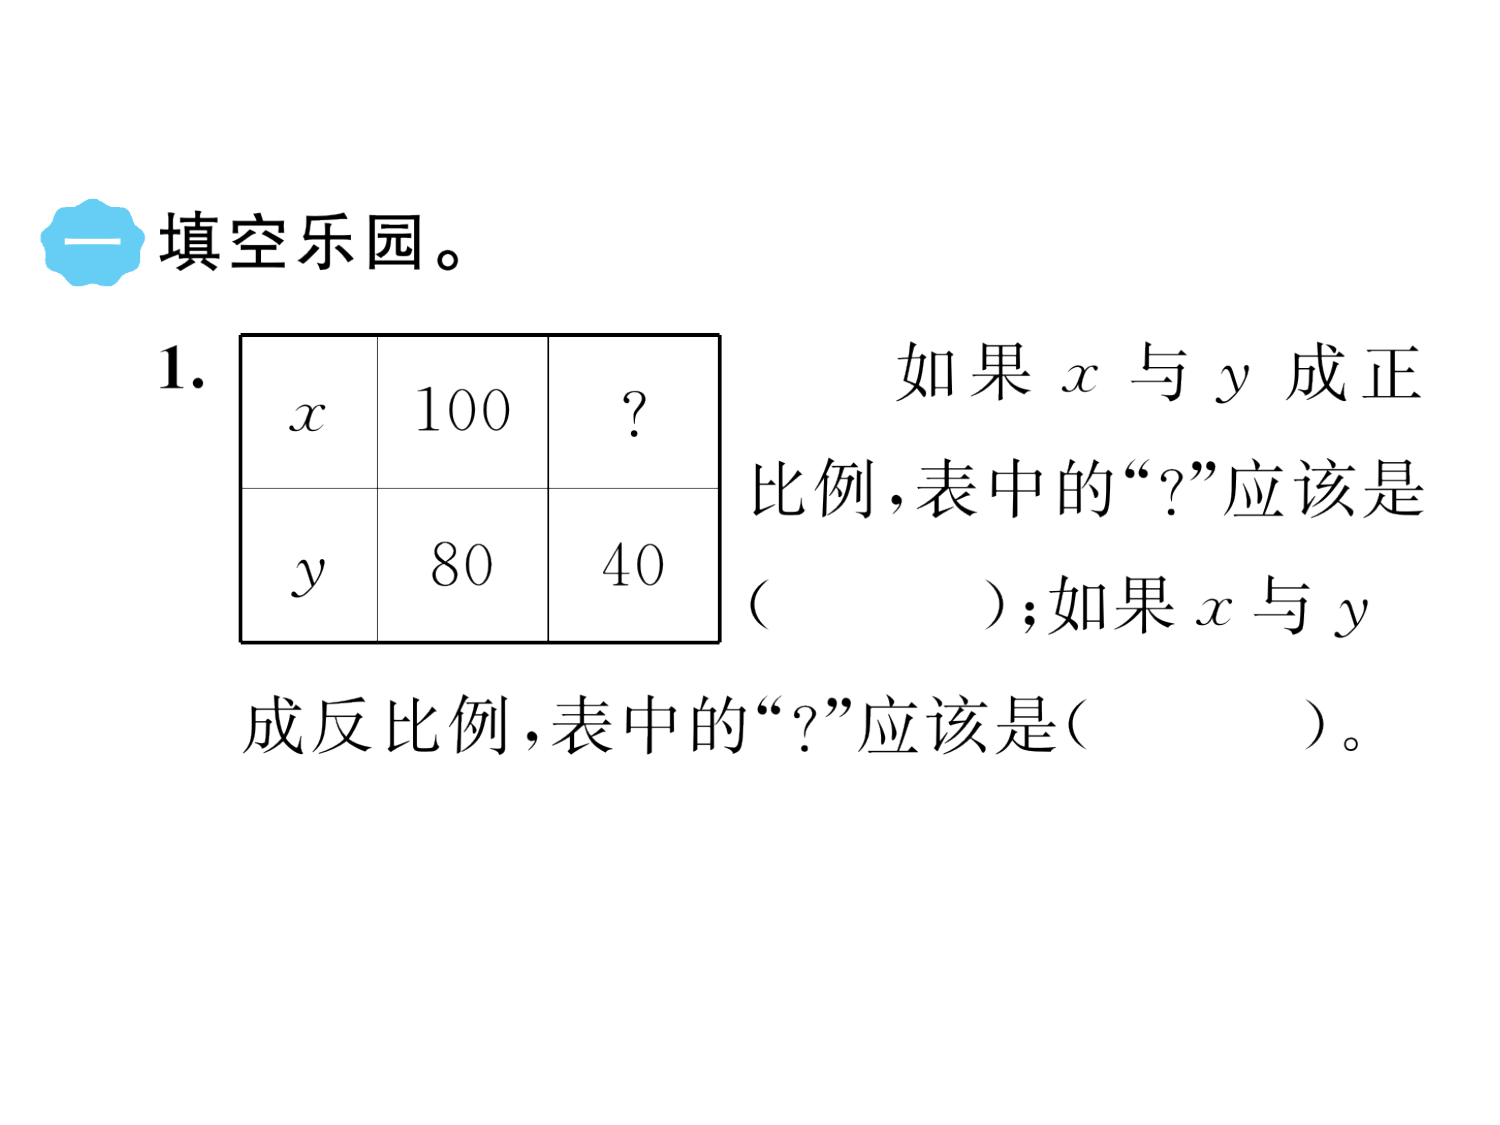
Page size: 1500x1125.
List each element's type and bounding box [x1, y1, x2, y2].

picture [35, 177, 1453, 783]
